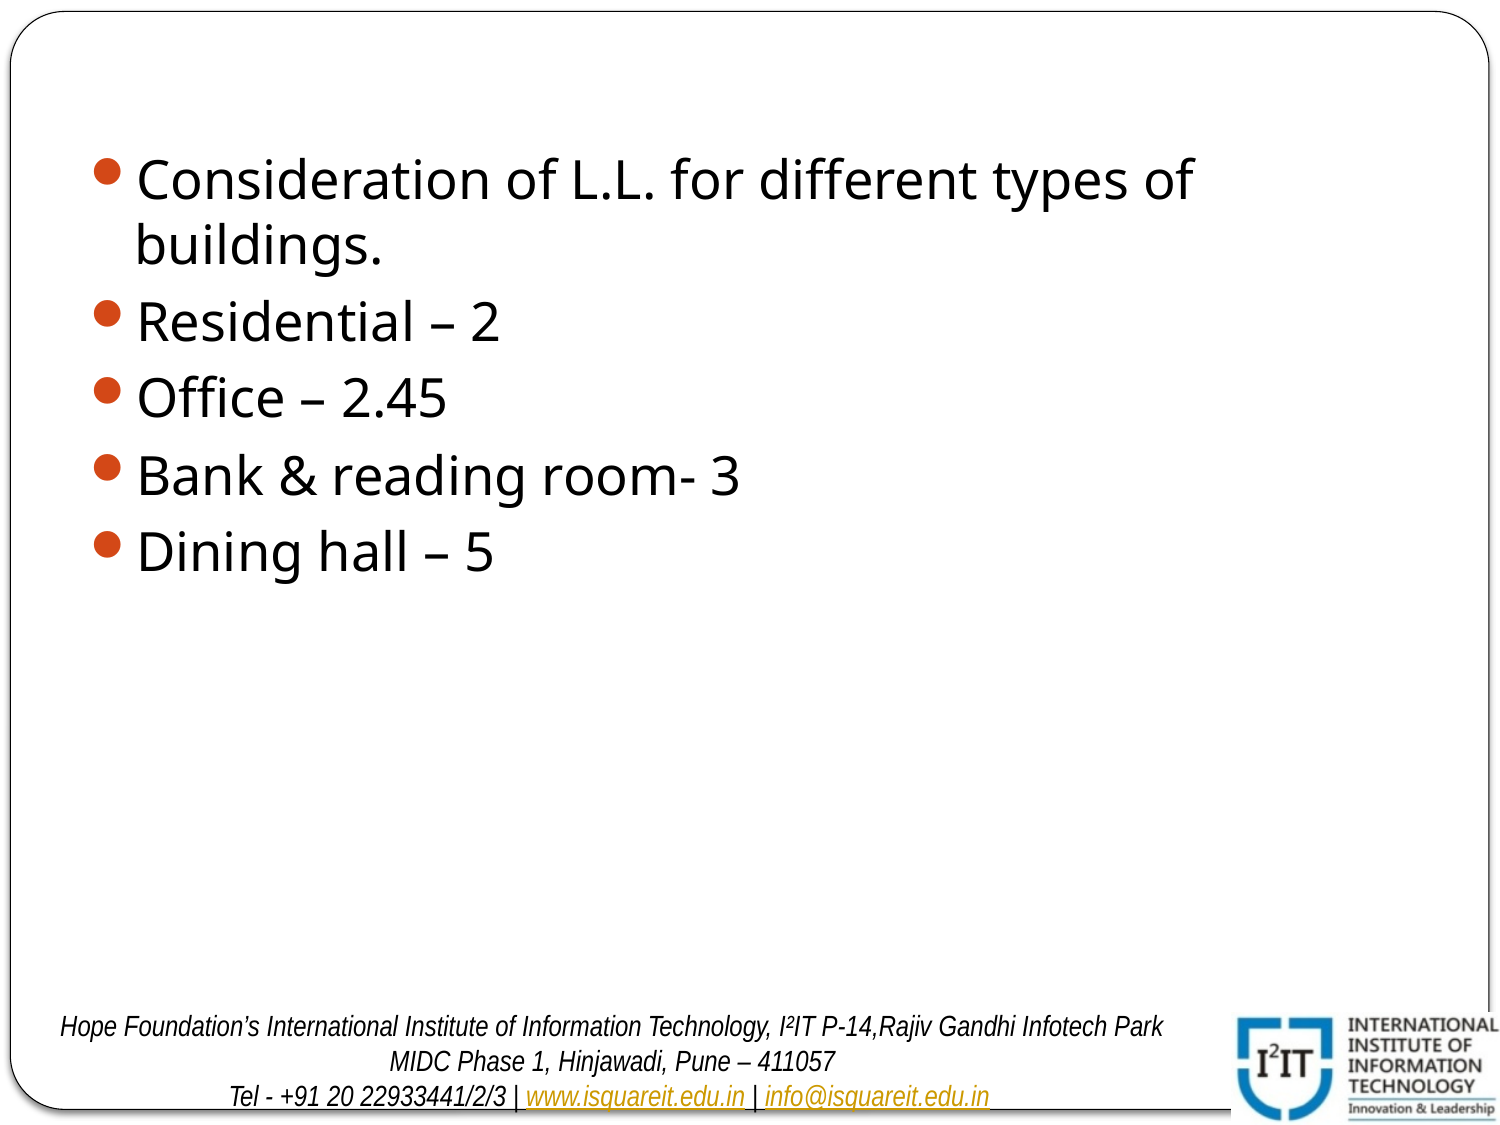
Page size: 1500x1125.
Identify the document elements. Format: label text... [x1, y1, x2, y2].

list Consideration of L.L. for different types of buildings. Residential – 2 Office – 2.45 Bank & reading room- 3 Dining hall – 5 [74, 137, 1426, 998]
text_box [0, 999, 1500, 1125]
